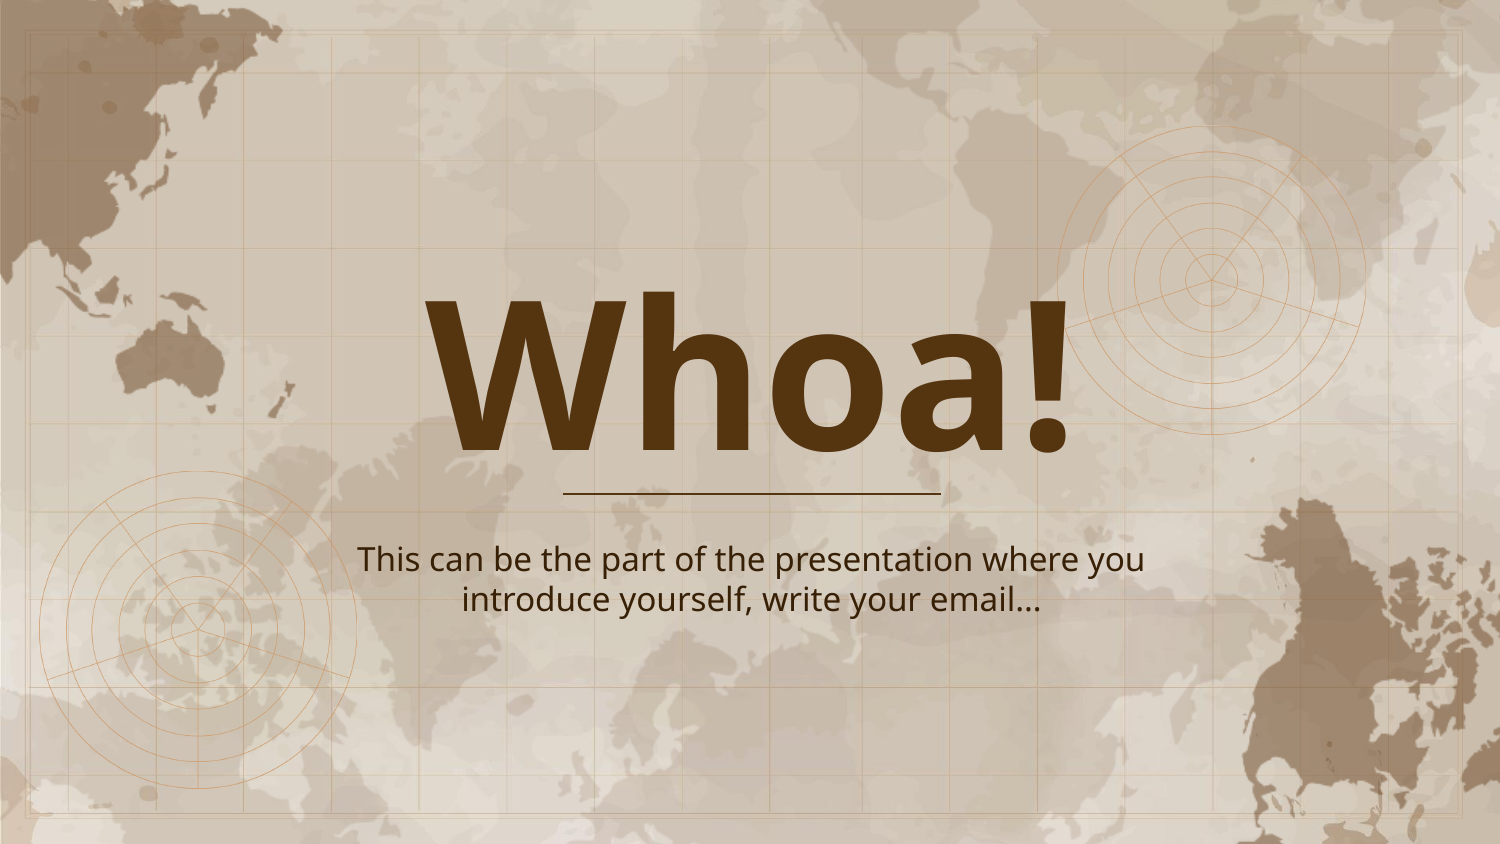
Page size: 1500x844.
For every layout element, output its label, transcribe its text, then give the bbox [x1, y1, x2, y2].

picture [0, 0, 1500, 844]
subtitle This can be the part of the presentation where you introduce yourself, write your email… [329, 522, 1175, 630]
title Whoa! [326, 225, 1177, 510]
